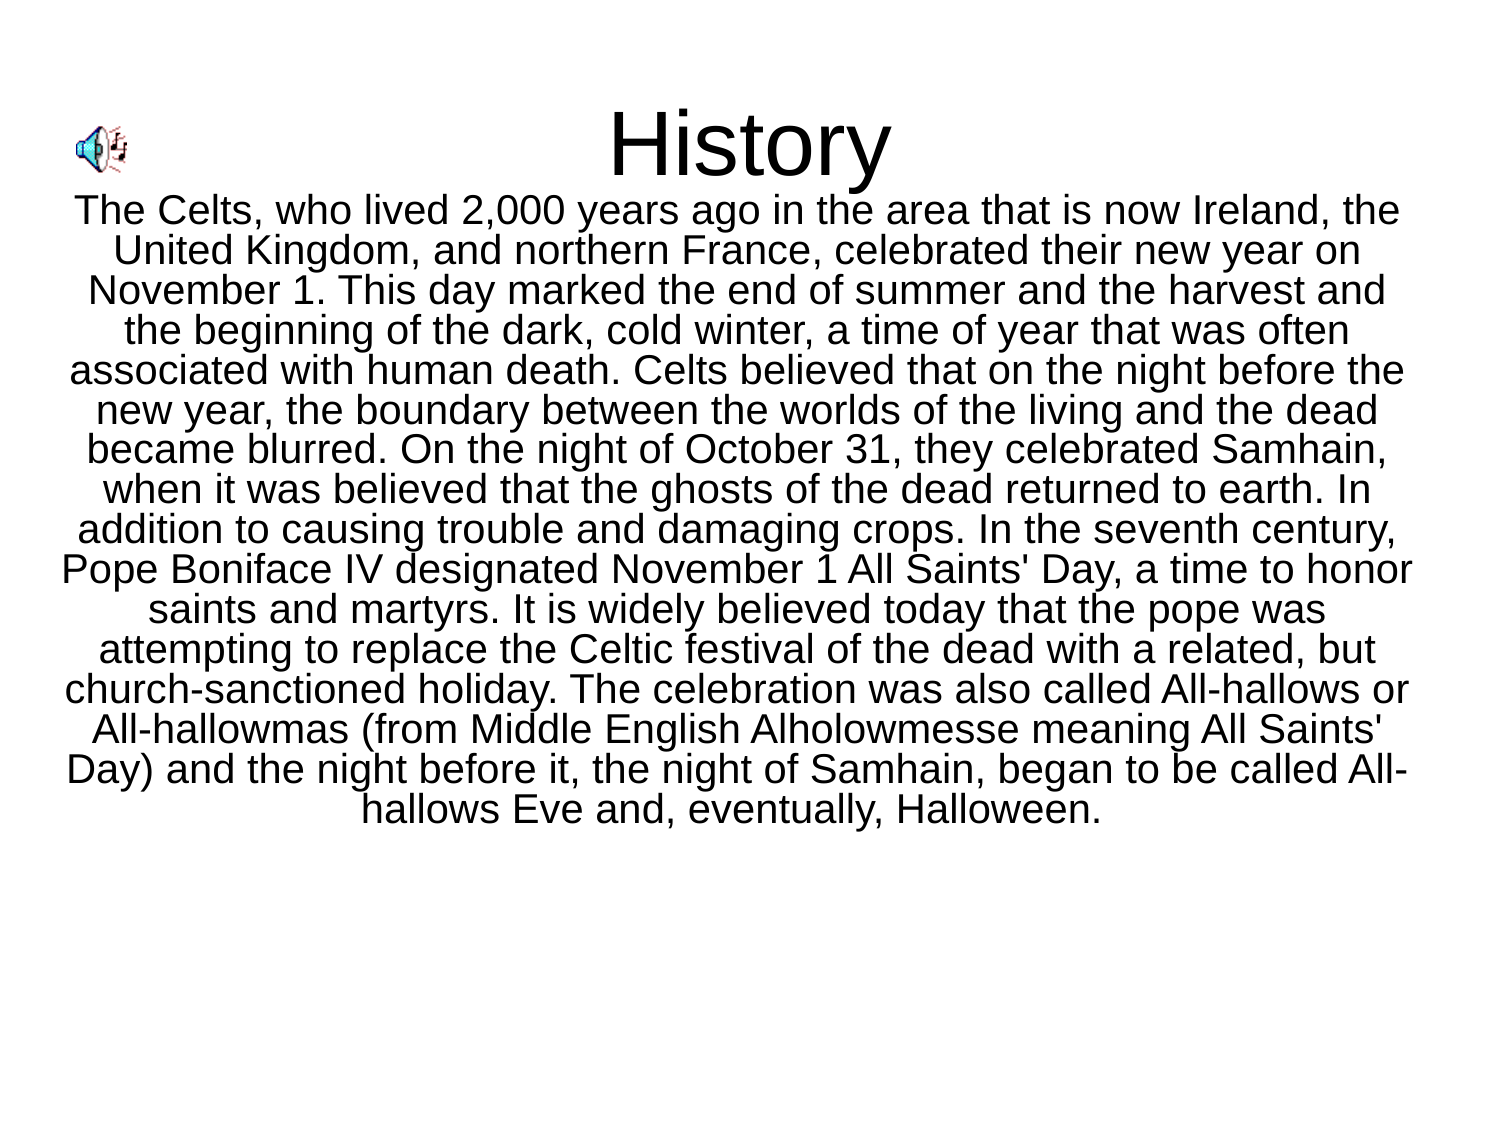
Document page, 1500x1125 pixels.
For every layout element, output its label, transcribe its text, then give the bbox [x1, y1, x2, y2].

picture [76, 125, 127, 176]
text_box The Celts, who lived 2,000 years ago in the area that is now Ireland, the United Kingdom, and northern France, celebrated their new year on November 1. This day marked the end of summer and the harvest and the beginning of the dark, cold winter, a time of year that was often associated with human death. Celts believed that on the night before the new year, the boundary between the worlds of the living and the dead became blurred. On the night of October 31, they celebrated Samhain, when it was believed that the ghosts of the dead returned to earth. In addition to causing trouble and damaging crops. In the seventh century, Pope Boniface IV designated November 1 All Saints' Day, a time to honor saints and martyrs. It is widely believed today that the pope was attempting to replace the Celtic festival of the dead with a related, but church-sanctioned holiday. The celebration was also called All-hallows or All-hallowmas (from Middle English Alholowmesse meaning All Saints' Day) and the night before it, the night of Samhain, began to be called All-hallows Eve and, eventually, Halloween. [41, 184, 1434, 1036]
title History [75, 45, 1425, 184]
